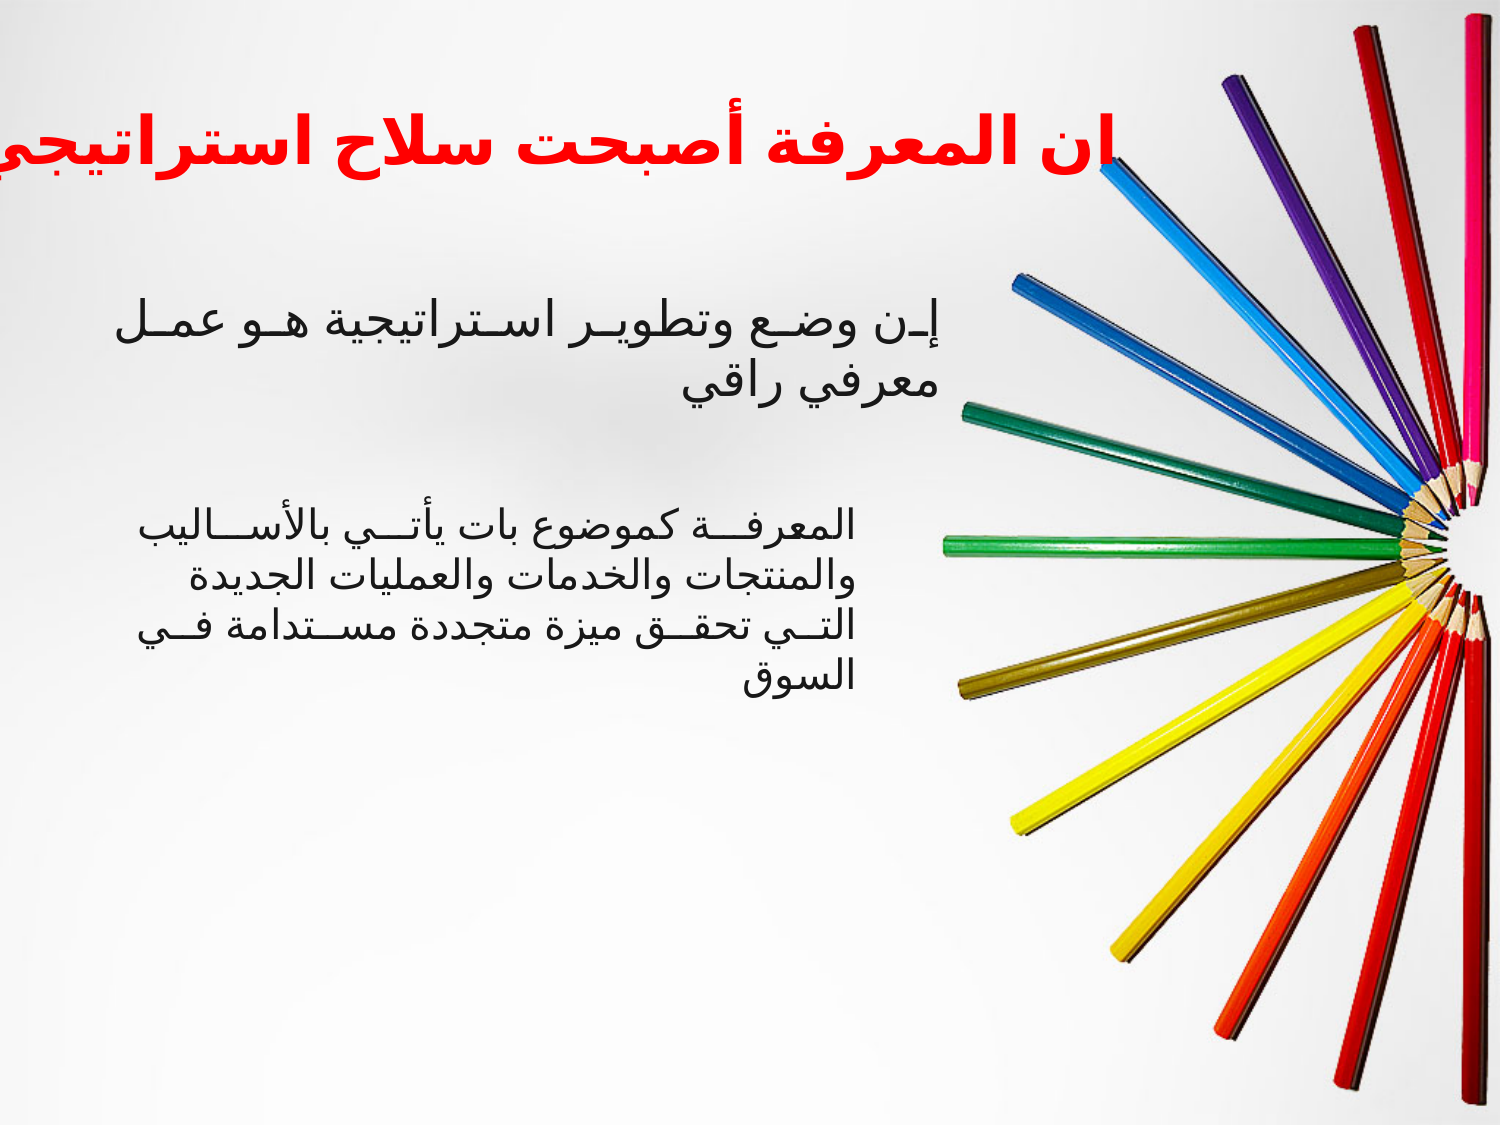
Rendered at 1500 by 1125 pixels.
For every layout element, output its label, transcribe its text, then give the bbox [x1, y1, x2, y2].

text_box إن وضع وتطوير استراتيجية هو عمل معرفي راقي [98, 278, 957, 414]
text_box ان المعرفة أصبحت سلاح استراتيجي: [0, 90, 1134, 186]
text_box المعرفة كموضوع بات يأتي بالأساليب والمنتجات والخدمات والعمليات الجديدة التي تحقق ميزة متجددة مستدامة في السوق [122, 490, 873, 706]
picture [0, 0, 1500, 1125]
